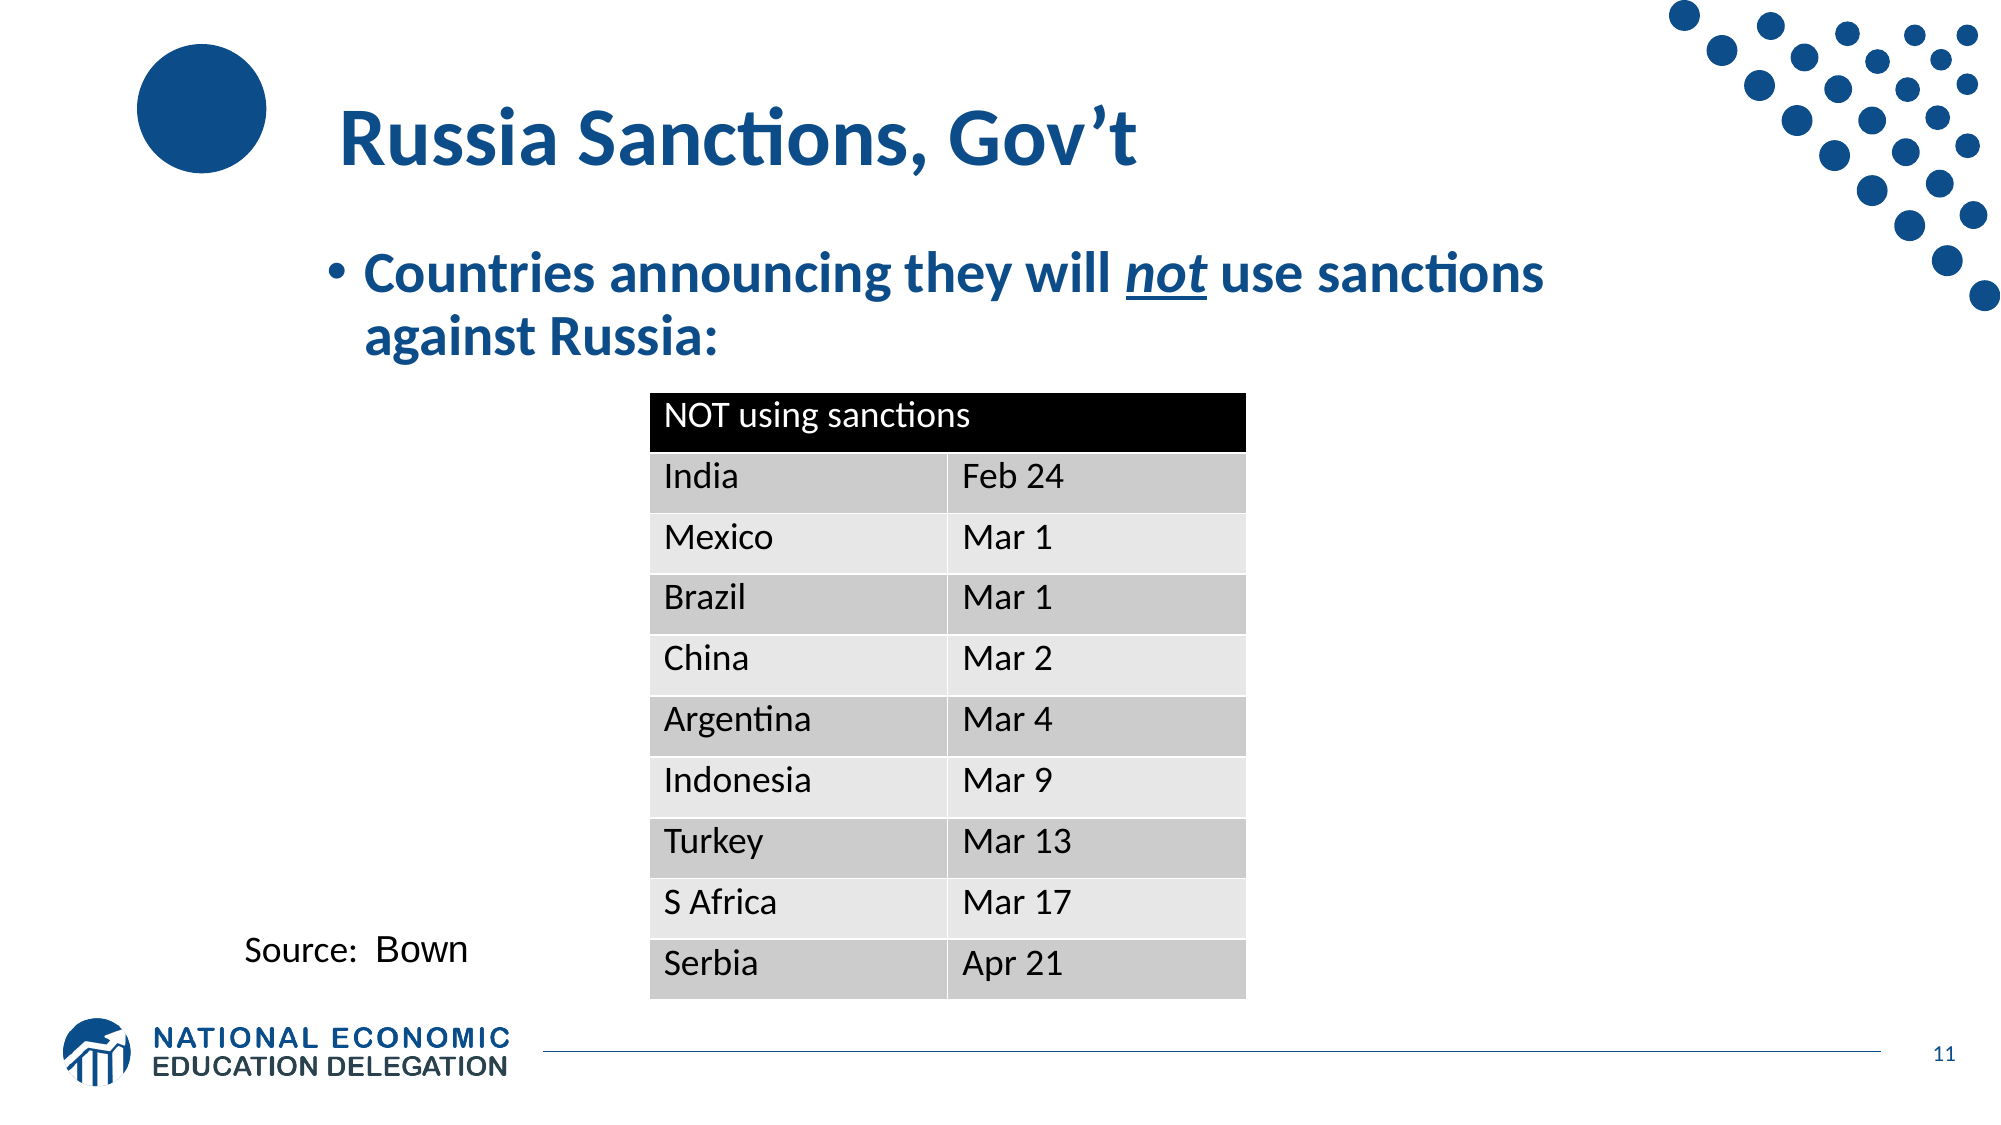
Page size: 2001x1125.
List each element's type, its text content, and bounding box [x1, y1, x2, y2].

title Russia Sanctions, Gov’t [324, 45, 1675, 217]
table_cell Mar 13 [948, 819, 1246, 878]
table_cell Mar 1 [948, 575, 1246, 634]
table_cell Mar 4 [948, 697, 1246, 756]
table_cell India [650, 454, 947, 513]
table_cell Argentina [650, 697, 947, 756]
table_cell Mar 2 [948, 636, 1246, 695]
table_cell Mexico [650, 514, 947, 573]
picture [55, 1013, 520, 1091]
table_cell Apr 21 [948, 940, 1246, 999]
table_cell Indonesia [650, 758, 947, 817]
list Countries announcing they will not use sanctions against Russia: [311, 217, 1675, 979]
table_cell Mar 9 [948, 758, 1246, 817]
table_cell Mar 1 [948, 514, 1246, 573]
table_cell Turkey [650, 819, 947, 878]
table_cell Feb 24 [948, 454, 1246, 513]
slide_number 11 [1521, 1022, 1972, 1082]
table_cell China [650, 636, 947, 695]
text_box Source: Bown [229, 917, 512, 978]
table_cell Brazil [650, 575, 947, 634]
table_cell S Africa [650, 879, 947, 938]
table_cell Serbia [650, 940, 947, 999]
table_header NOT using sanctions [650, 393, 1246, 452]
table_cell Mar 17 [948, 879, 1246, 938]
